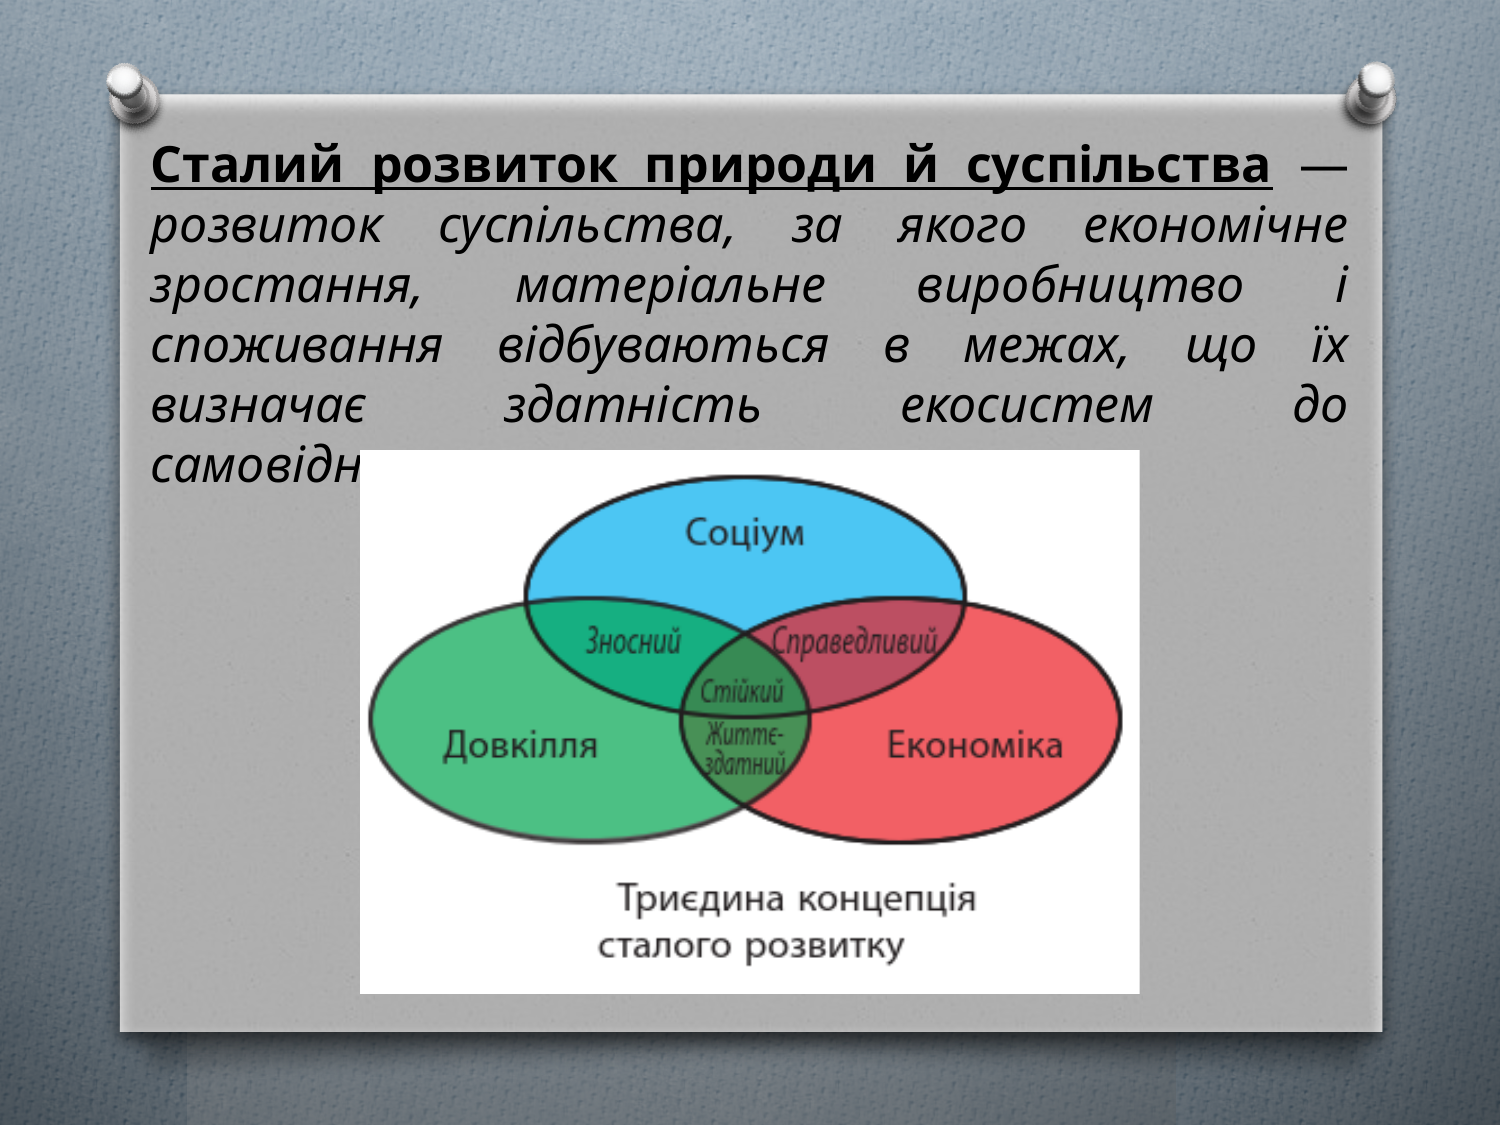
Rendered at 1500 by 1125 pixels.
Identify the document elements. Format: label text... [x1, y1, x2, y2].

picture [359, 450, 1140, 995]
picture [1317, 35, 1439, 151]
list Сталий розвиток природи й суспільства — розвиток суспільства, за якого економічне зростання, матеріальне виробництво і споживання відбуваються в межах, що їх визначає здатність екосистем до самовідновлення. [135, 125, 1365, 1012]
picture [75, 29, 198, 142]
